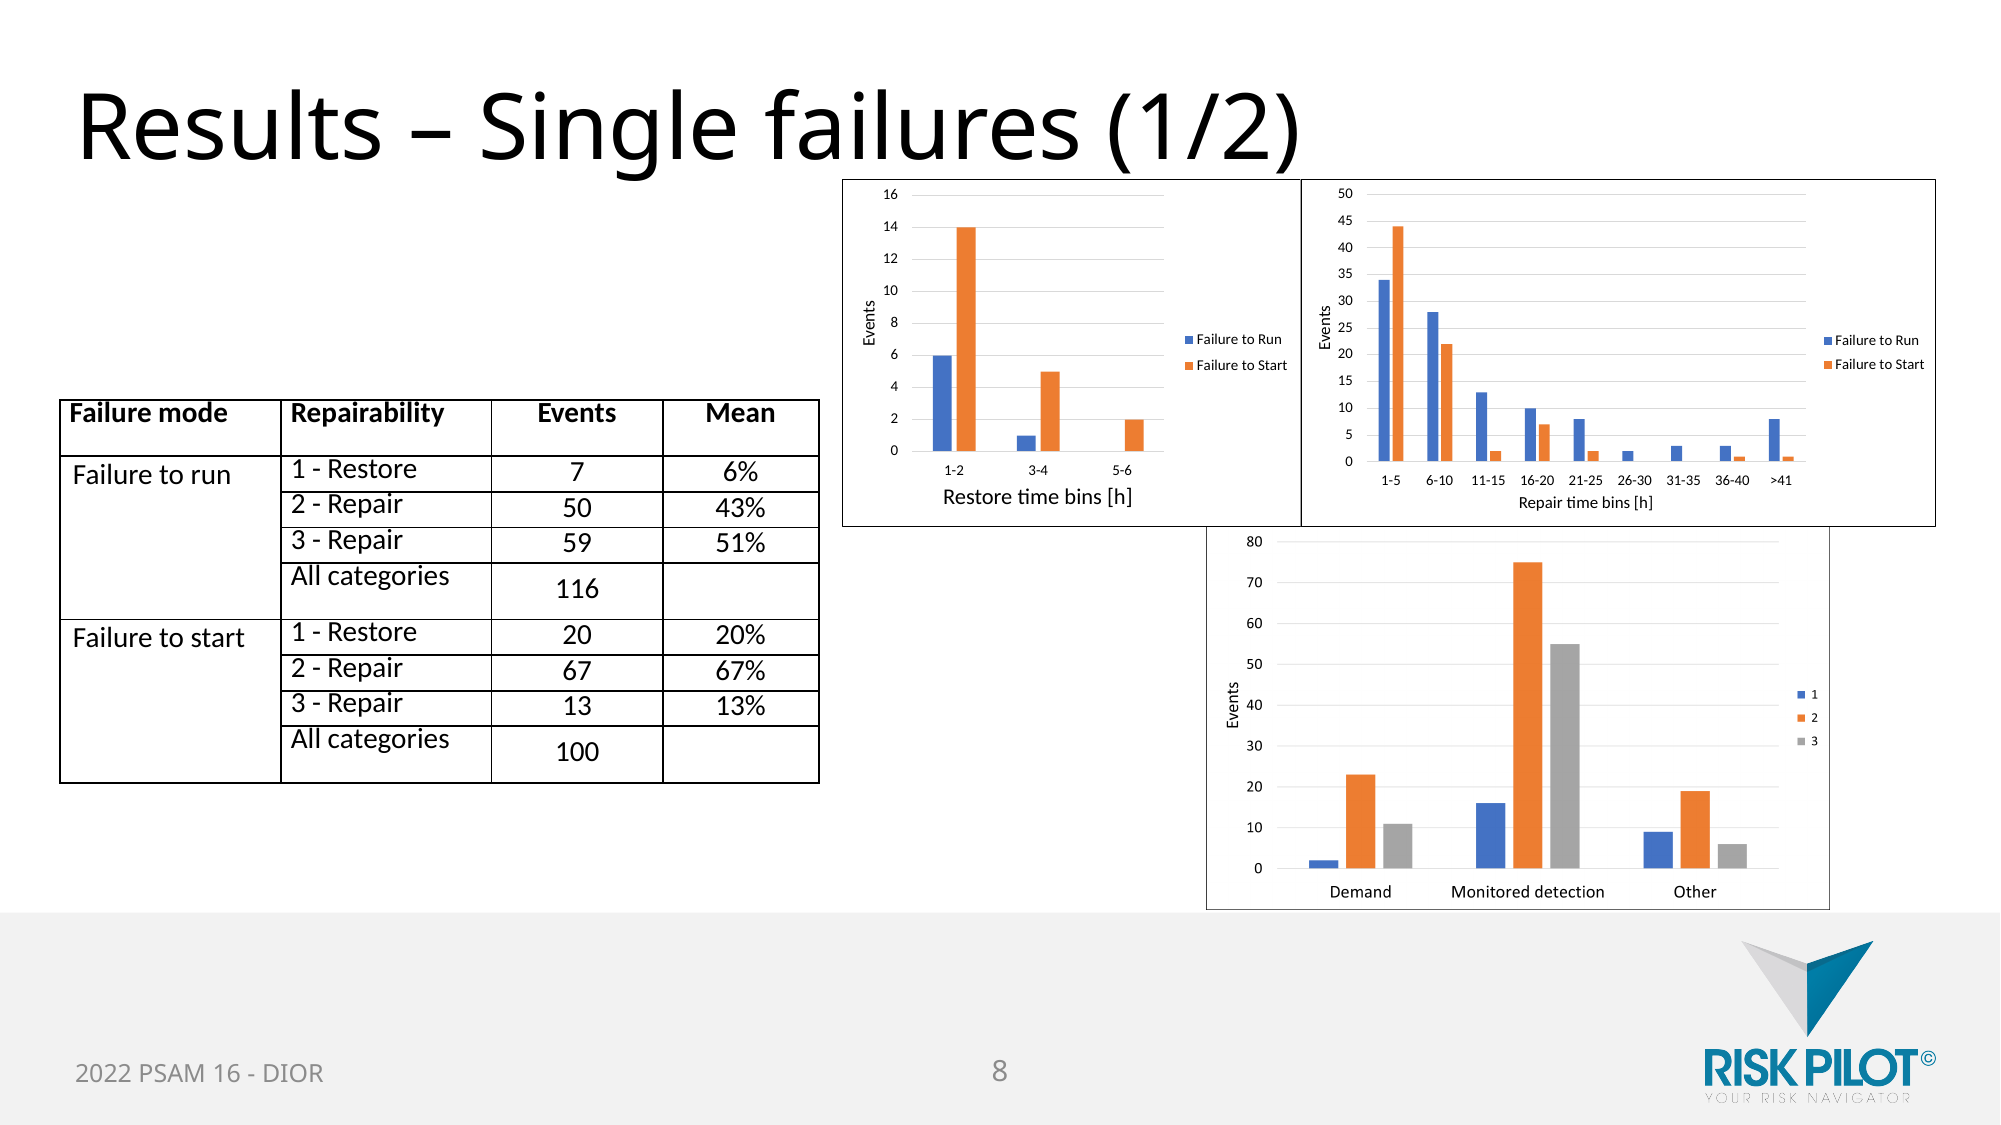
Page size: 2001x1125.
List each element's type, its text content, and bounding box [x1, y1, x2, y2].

table_header Failure mode [61, 401, 280, 455]
table_header Events [492, 401, 662, 455]
table_cell Failure to start [61, 620, 280, 782]
table_cell [664, 564, 818, 619]
table_cell 116 [492, 564, 662, 619]
table_cell 1 - Restore [282, 620, 491, 654]
table_cell 20% [664, 620, 818, 654]
table_cell 59 [492, 528, 662, 562]
table_cell All categories [282, 727, 491, 782]
table_cell 67% [664, 656, 818, 690]
table_cell 100 [492, 727, 662, 782]
table_cell 50 [492, 493, 662, 527]
table_cell 51% [664, 528, 818, 562]
table_cell 2 - Repair [282, 493, 491, 527]
picture [1705, 941, 1936, 1103]
table_cell [664, 727, 818, 782]
title Results – Single failures (1/2) [60, 59, 1936, 199]
slide_number 8 [774, 1042, 1225, 1103]
table_cell 13% [664, 692, 818, 725]
table_header Repairability [282, 401, 491, 455]
table_cell 1 - Restore [282, 457, 491, 491]
table_cell All categories [282, 564, 491, 619]
table_cell 3 - Repair [282, 528, 491, 562]
table_cell Failure to run [61, 457, 280, 619]
table_cell 3 - Repair [282, 692, 491, 725]
slide_number 2022 PSAM 16 - DIOR [60, 1042, 510, 1103]
table_cell 6% [664, 457, 818, 491]
table_cell 2 - Repair [282, 656, 491, 690]
table_cell 7 [492, 457, 662, 491]
picture [841, 179, 1936, 910]
table_cell 13 [492, 692, 662, 725]
table_cell 67 [492, 656, 662, 690]
table_cell 43% [664, 493, 818, 527]
picture [1927, 1054, 1936, 1060]
table_header Mean [664, 401, 818, 455]
table_cell 20 [492, 620, 662, 654]
